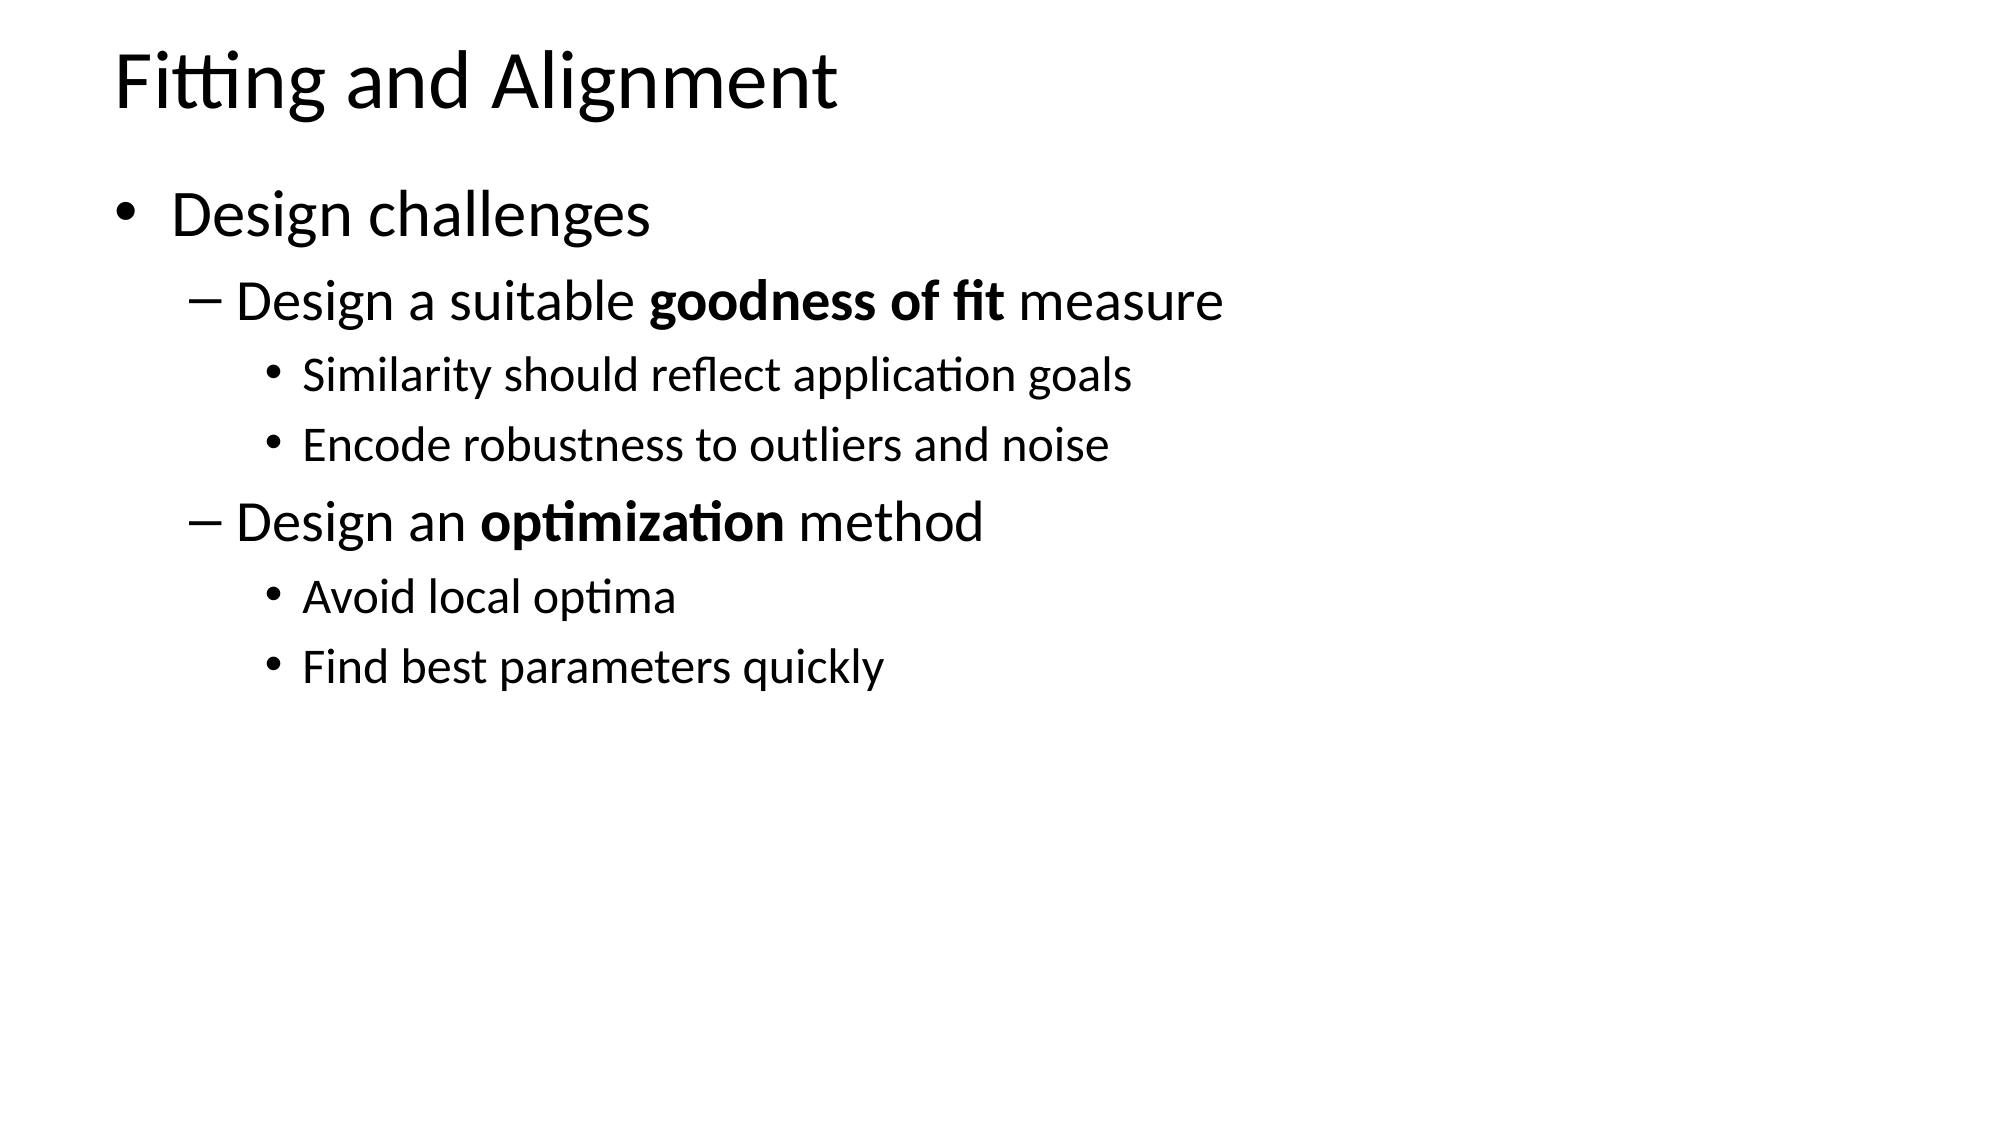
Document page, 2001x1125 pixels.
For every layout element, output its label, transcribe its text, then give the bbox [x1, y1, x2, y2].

title Fitting and Alignment [99, 0, 1901, 151]
list Design challenges Design a suitable goodness of fit measure Similarity should reflect application goals Encode robustness to outliers and noise Design an optimization method Avoid local optima Find best parameters quickly [99, 162, 1901, 1006]
